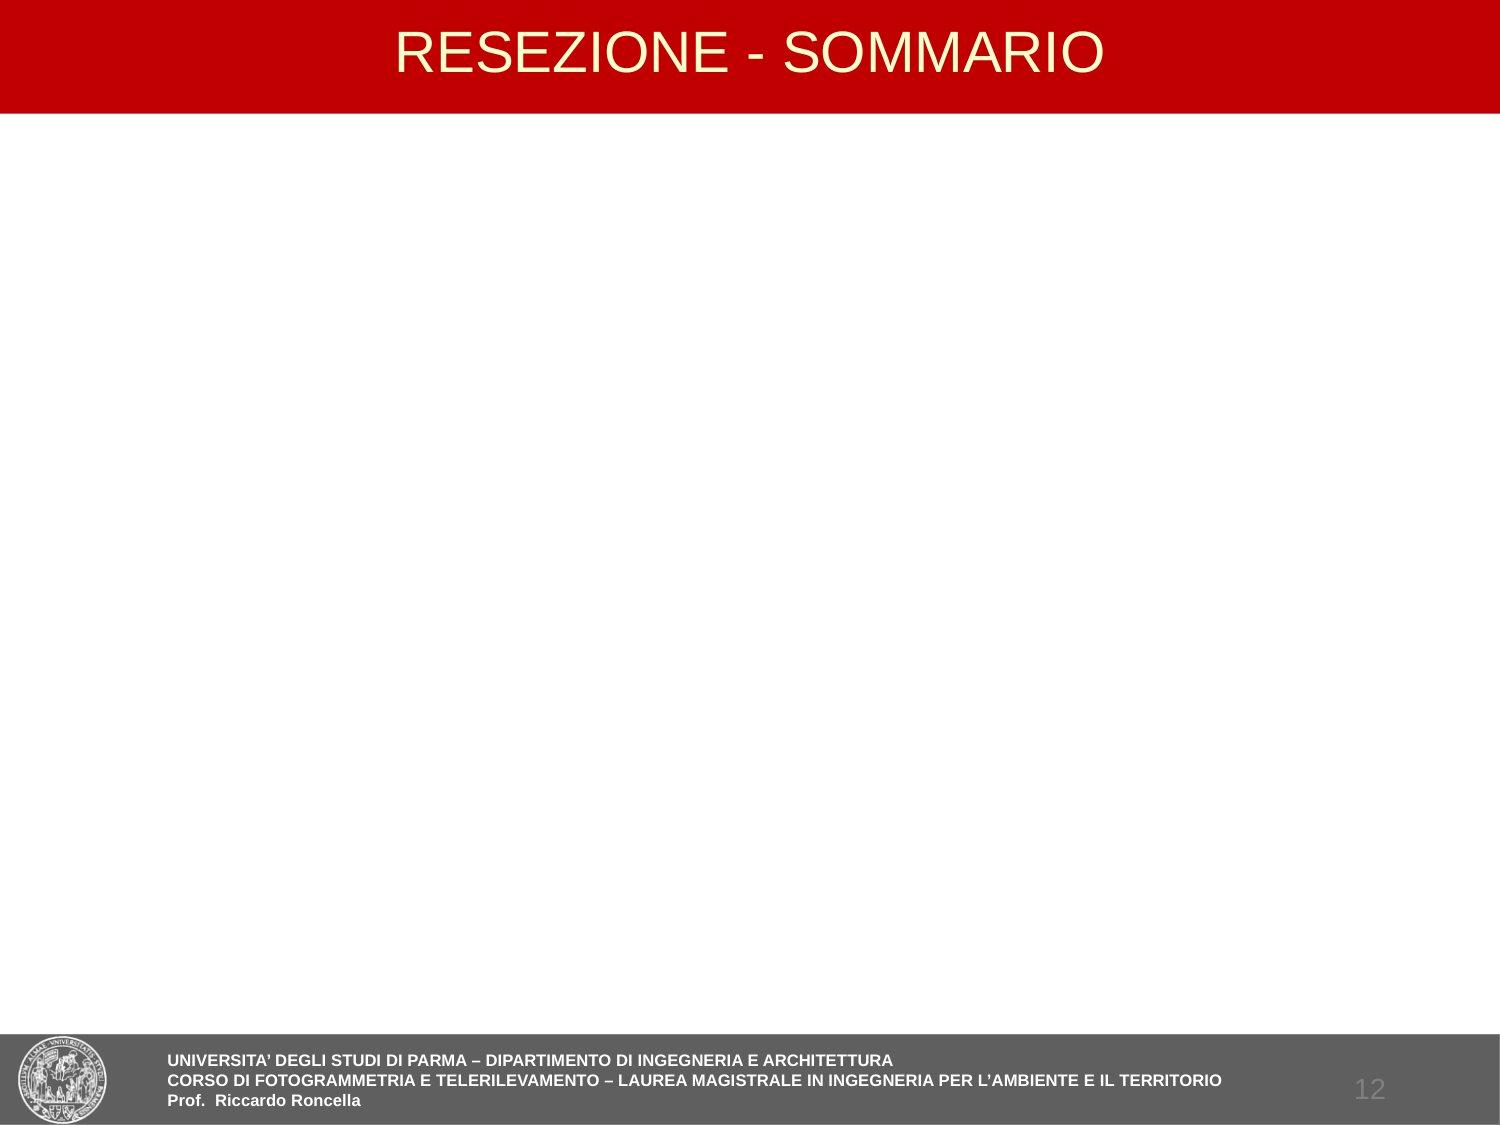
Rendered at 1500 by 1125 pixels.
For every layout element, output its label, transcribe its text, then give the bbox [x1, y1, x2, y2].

title RESEZIONE - SOMMARIO [17, 7, 1483, 100]
picture [17, 1035, 108, 1125]
slide_number 11 [1339, 1063, 1471, 1106]
